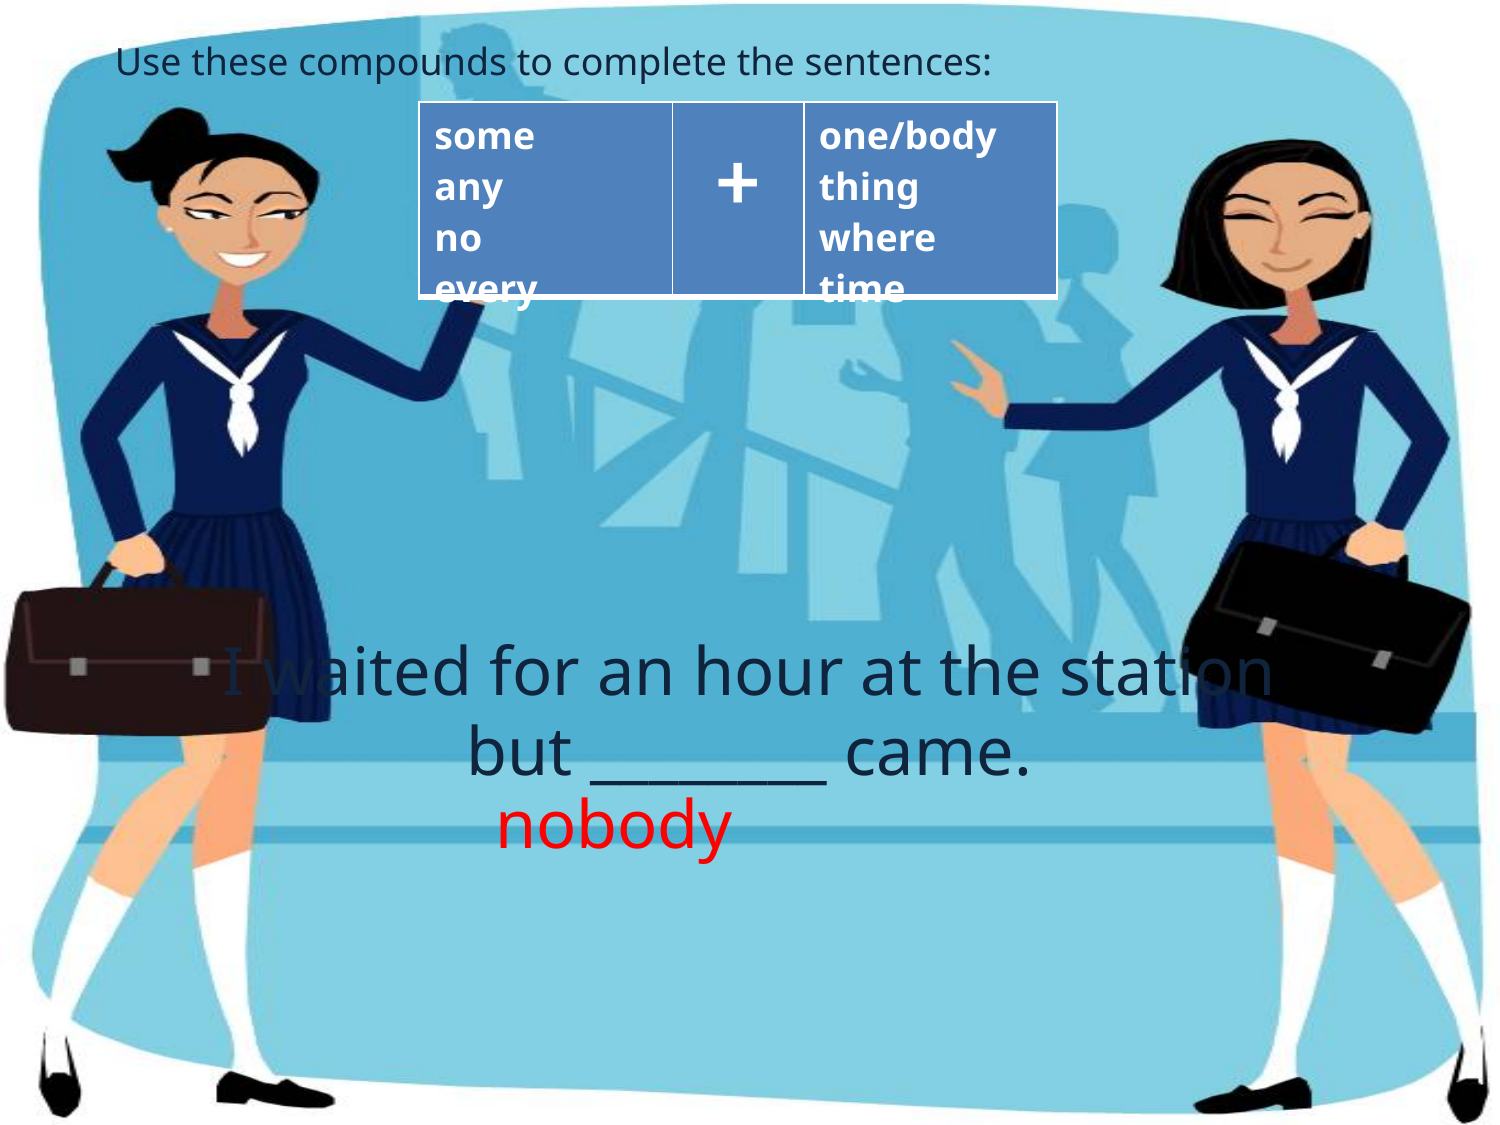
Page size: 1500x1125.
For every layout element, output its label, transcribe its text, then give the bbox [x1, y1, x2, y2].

text_box I waited for an hour at the station but ________ came. [183, 621, 1317, 797]
text_box Use these compounds to complete the sentences: [100, 30, 1447, 136]
table_header some any no every [420, 103, 672, 294]
table_header one/body thing where time [805, 103, 1056, 294]
picture [0, 0, 1500, 1125]
table_header + [673, 103, 803, 294]
text_box nobody [348, 797, 880, 870]
